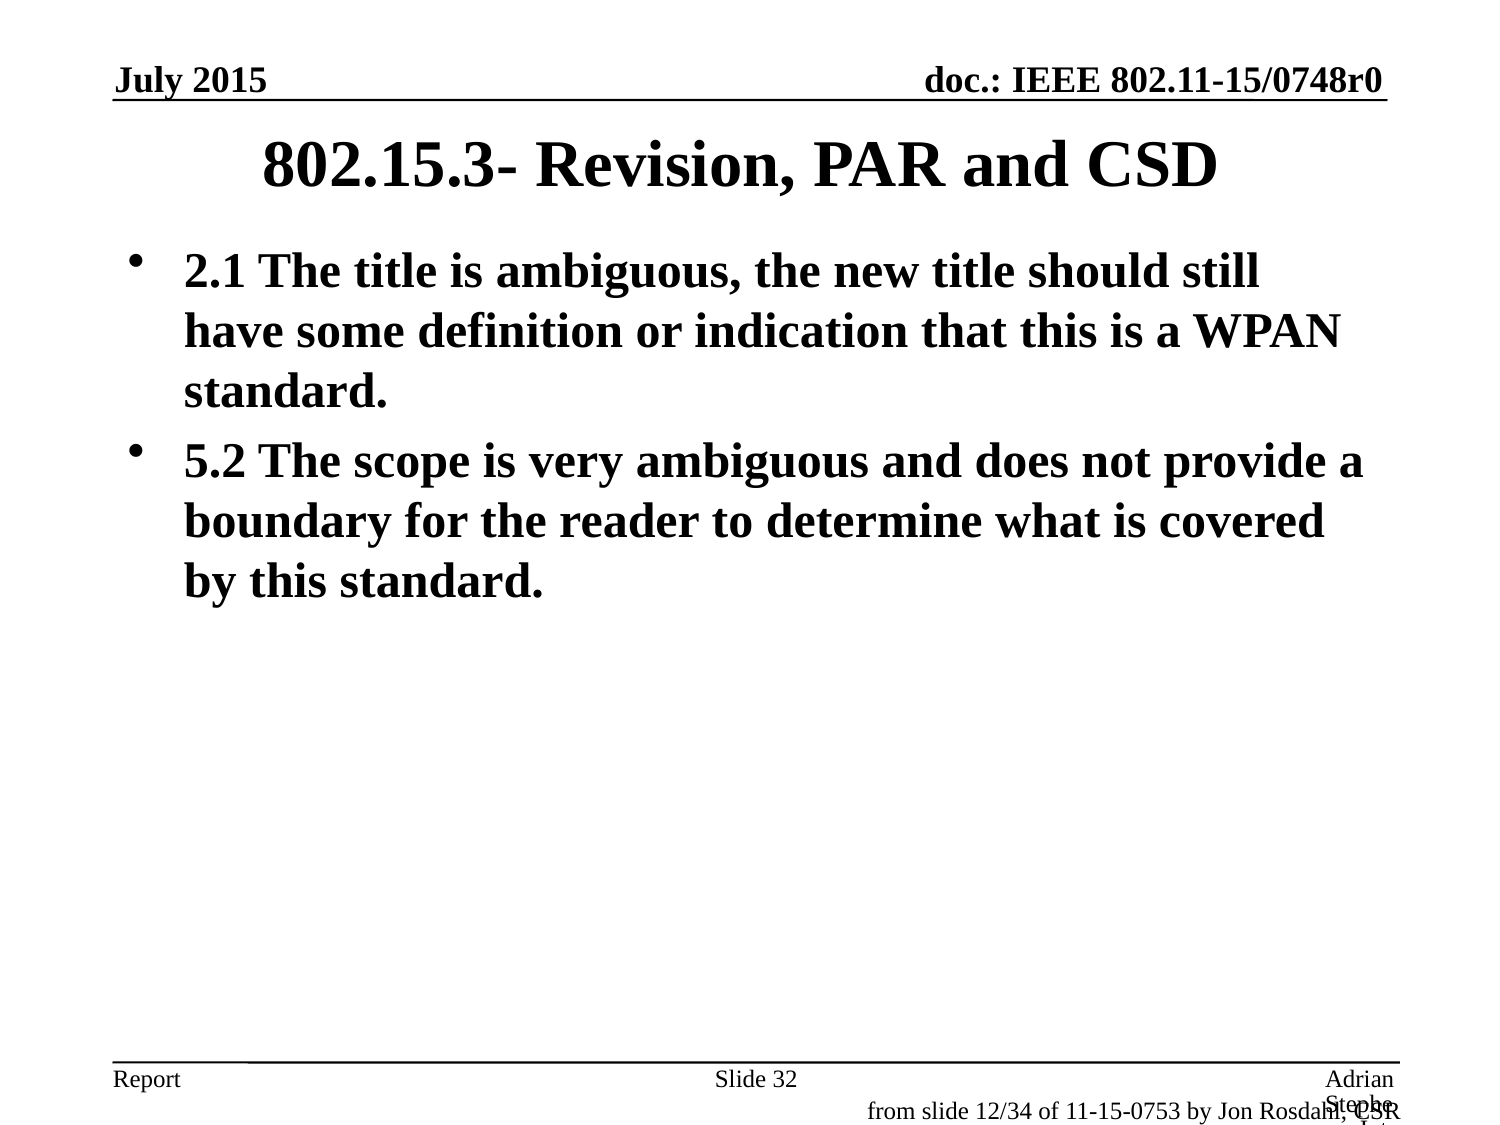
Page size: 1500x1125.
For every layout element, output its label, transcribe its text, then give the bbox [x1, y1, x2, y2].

slide_number Slide 32 [711, 1061, 801, 1087]
text_box from slide 12/34 of 11-15-0753 by Jon Rosdahl, CSR [343, 1087, 1417, 1125]
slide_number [114, 54, 374, 101]
title 802.15.3- Revision, PAR and CSD [112, 112, 1388, 229]
footer Adrian Stephens, Intel [1324, 1061, 1402, 1087]
list 2.1 The title is ambiguous, the new title should still have some definition or indication that this is a WPAN standard. 5.2 The scope is very ambiguous and does not provide a boundary for the reader to determine what is covered by this standard. [112, 229, 1388, 1000]
